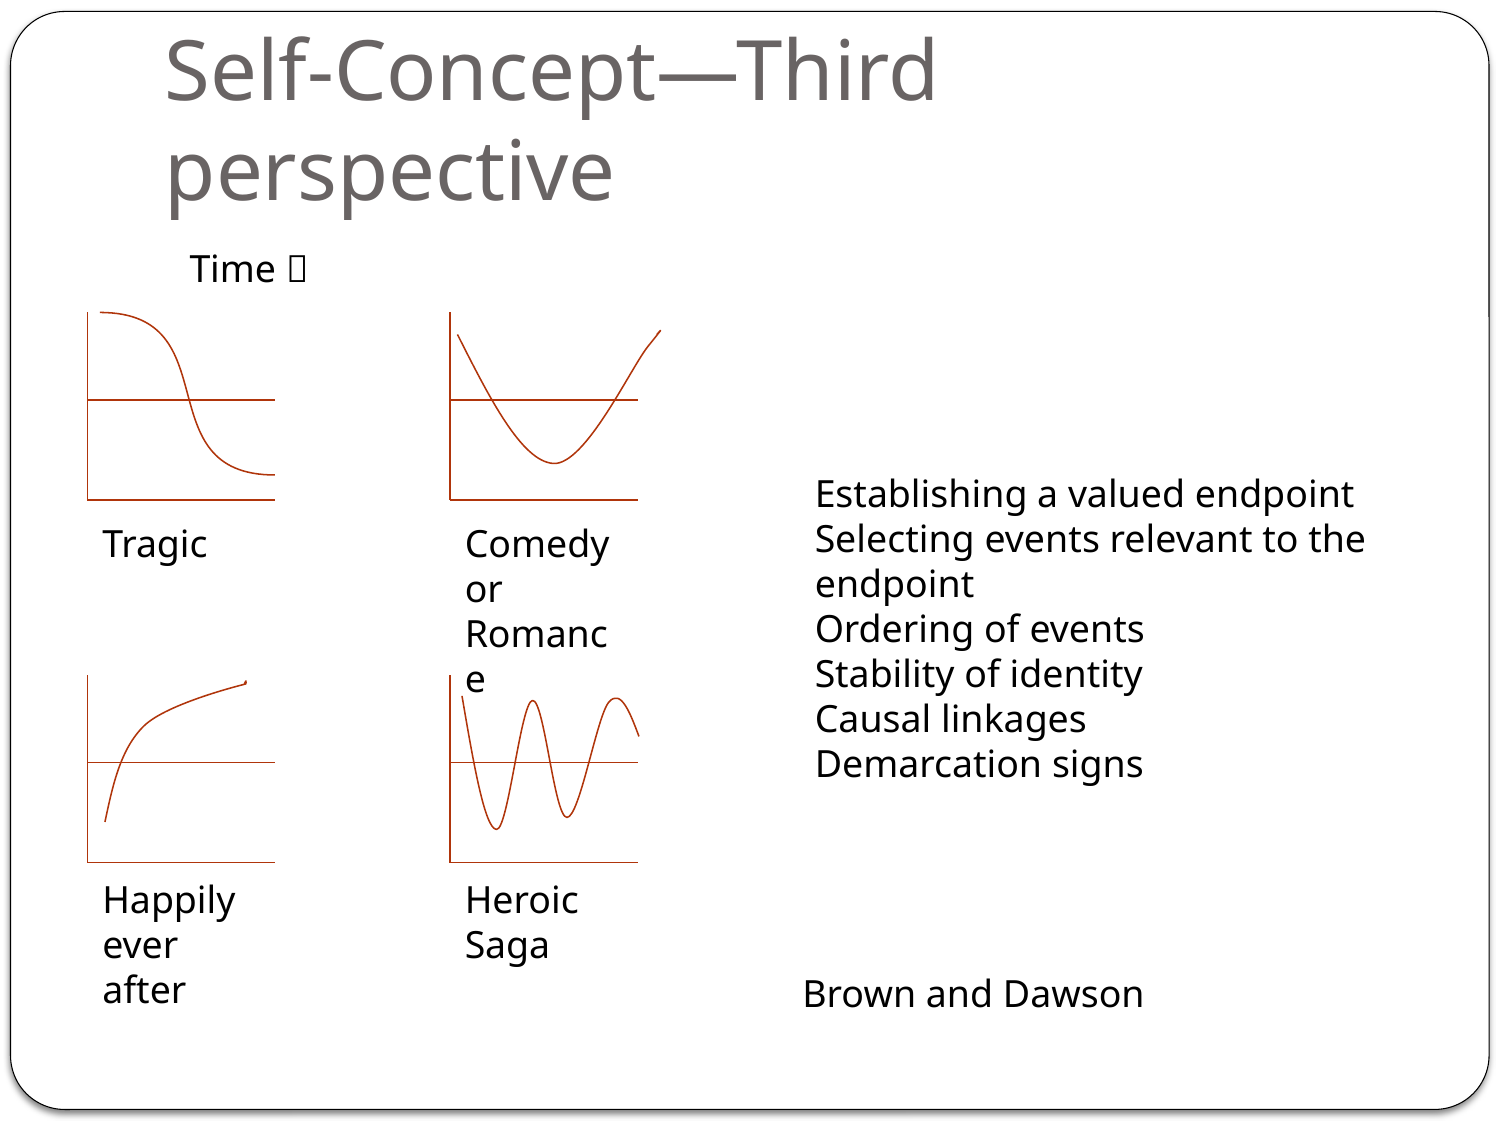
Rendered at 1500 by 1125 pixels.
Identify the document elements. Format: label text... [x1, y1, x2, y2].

text_box Time  [174, 237, 538, 298]
text_box [463, 708, 640, 761]
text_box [99, 312, 276, 476]
text_box [551, 772, 588, 819]
text_box [120, 680, 247, 761]
text_box Heroic Saga [450, 871, 638, 974]
text_box [104, 779, 149, 823]
text_box [456, 329, 662, 399]
text_box Brown and Dawson [787, 962, 1400, 1023]
text_box Happily ever after [87, 870, 275, 1019]
text_box [476, 779, 513, 831]
text_box Establishing a valued endpoint Selecting events relevant to the endpoint Ordering of events Stability of identity Causal linkages Demarcation signs [800, 462, 1425, 792]
title Self-Concept—Third perspective [150, 45, 1425, 233]
text_box Comedy or Romance [450, 512, 638, 708]
text_box [500, 410, 610, 465]
text_box Tragic [87, 512, 275, 573]
